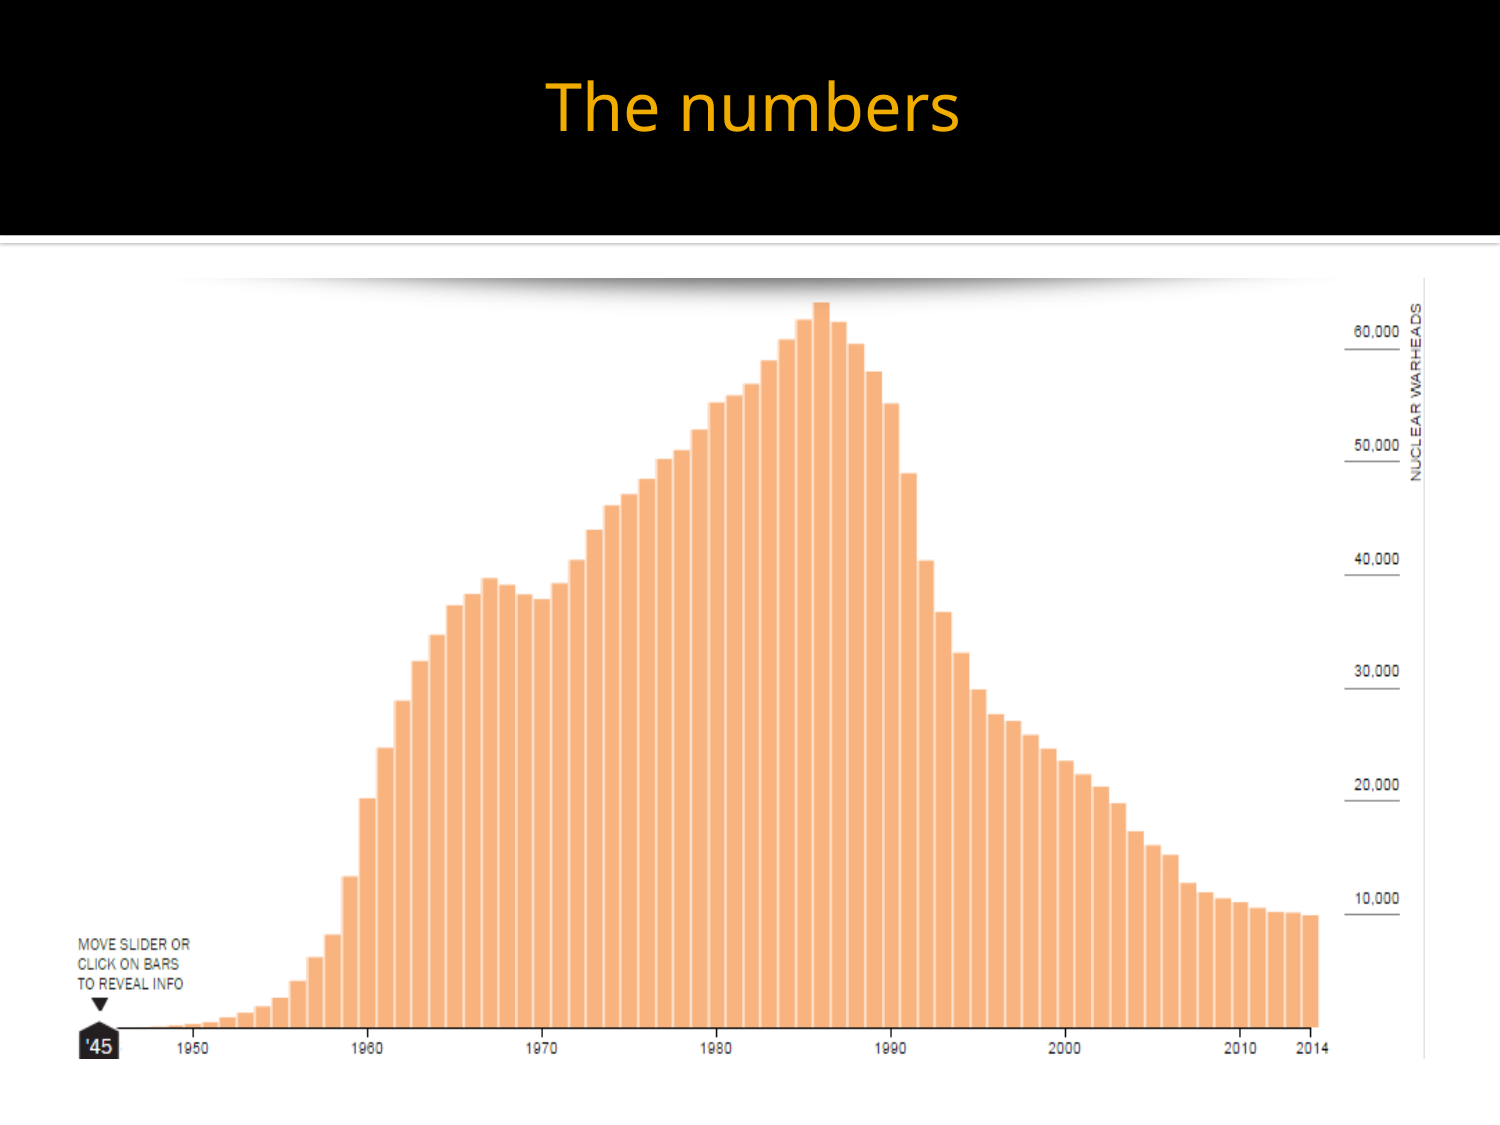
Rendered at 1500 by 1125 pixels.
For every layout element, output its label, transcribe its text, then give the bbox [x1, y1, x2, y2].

title The numbers [75, 25, 1425, 185]
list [74, 278, 1425, 1059]
